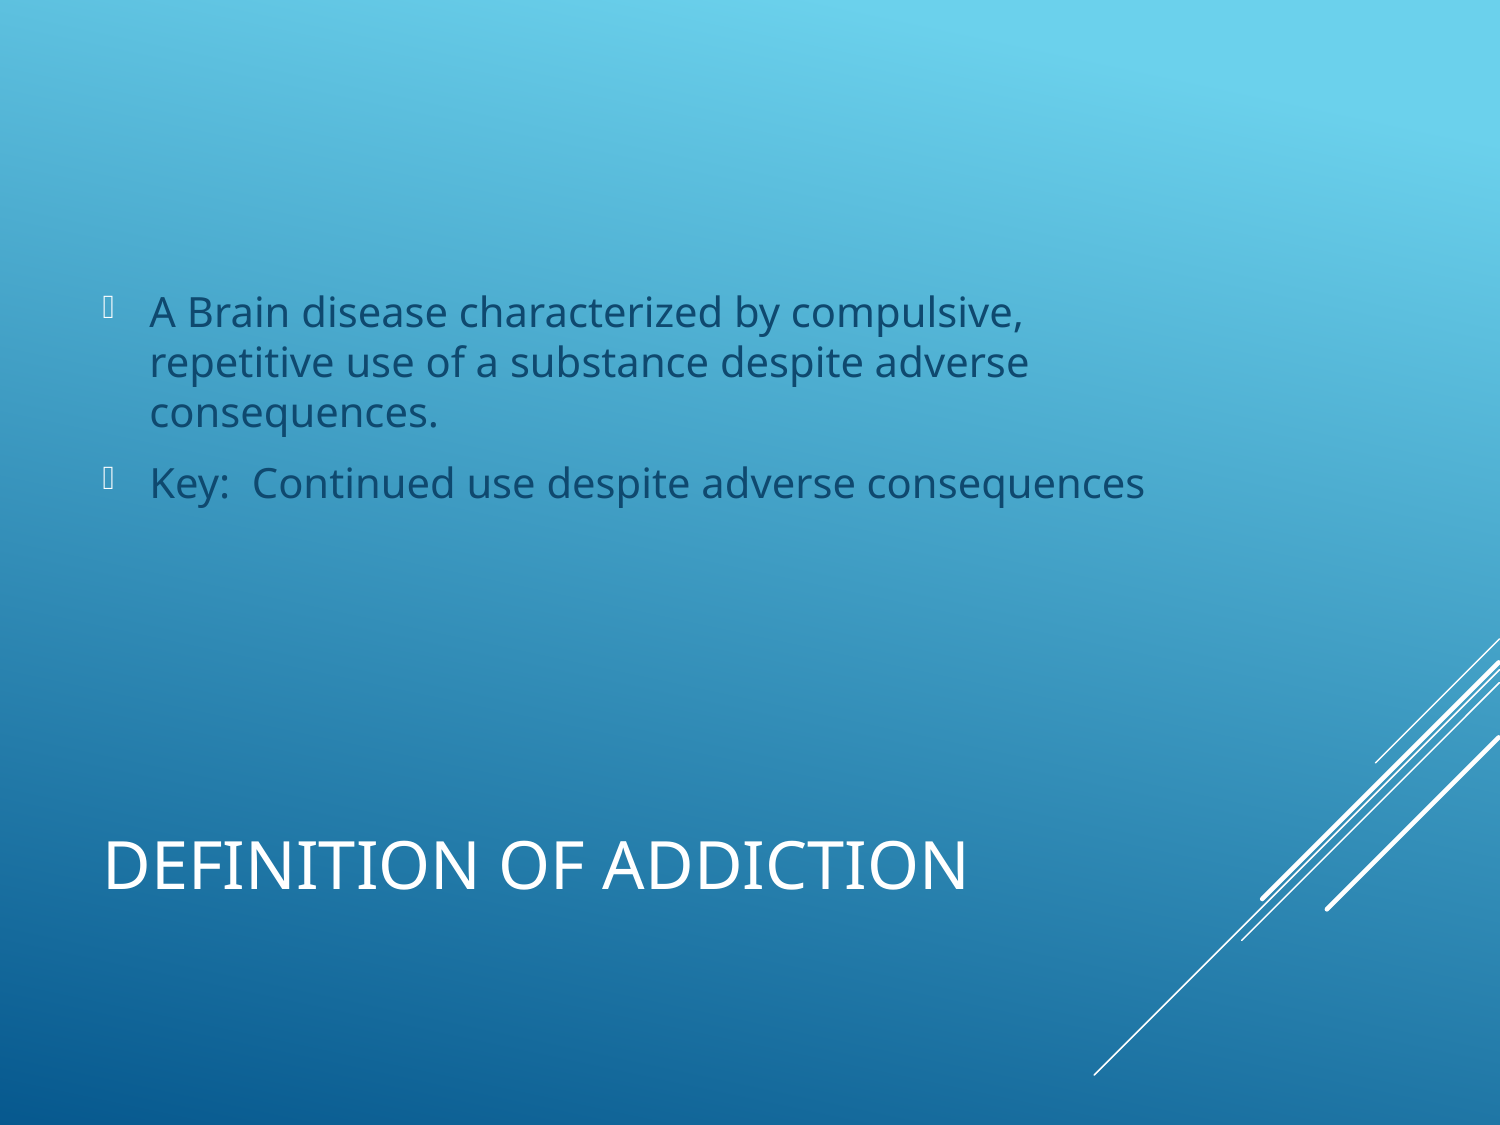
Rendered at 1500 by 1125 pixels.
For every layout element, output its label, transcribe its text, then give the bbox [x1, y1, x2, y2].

title Definition of Addiction [87, 737, 1163, 988]
list A Brain disease characterized by compulsive, repetitive use of a substance despite adverse consequences. Key: Continued use despite adverse consequences [87, 87, 1163, 706]
